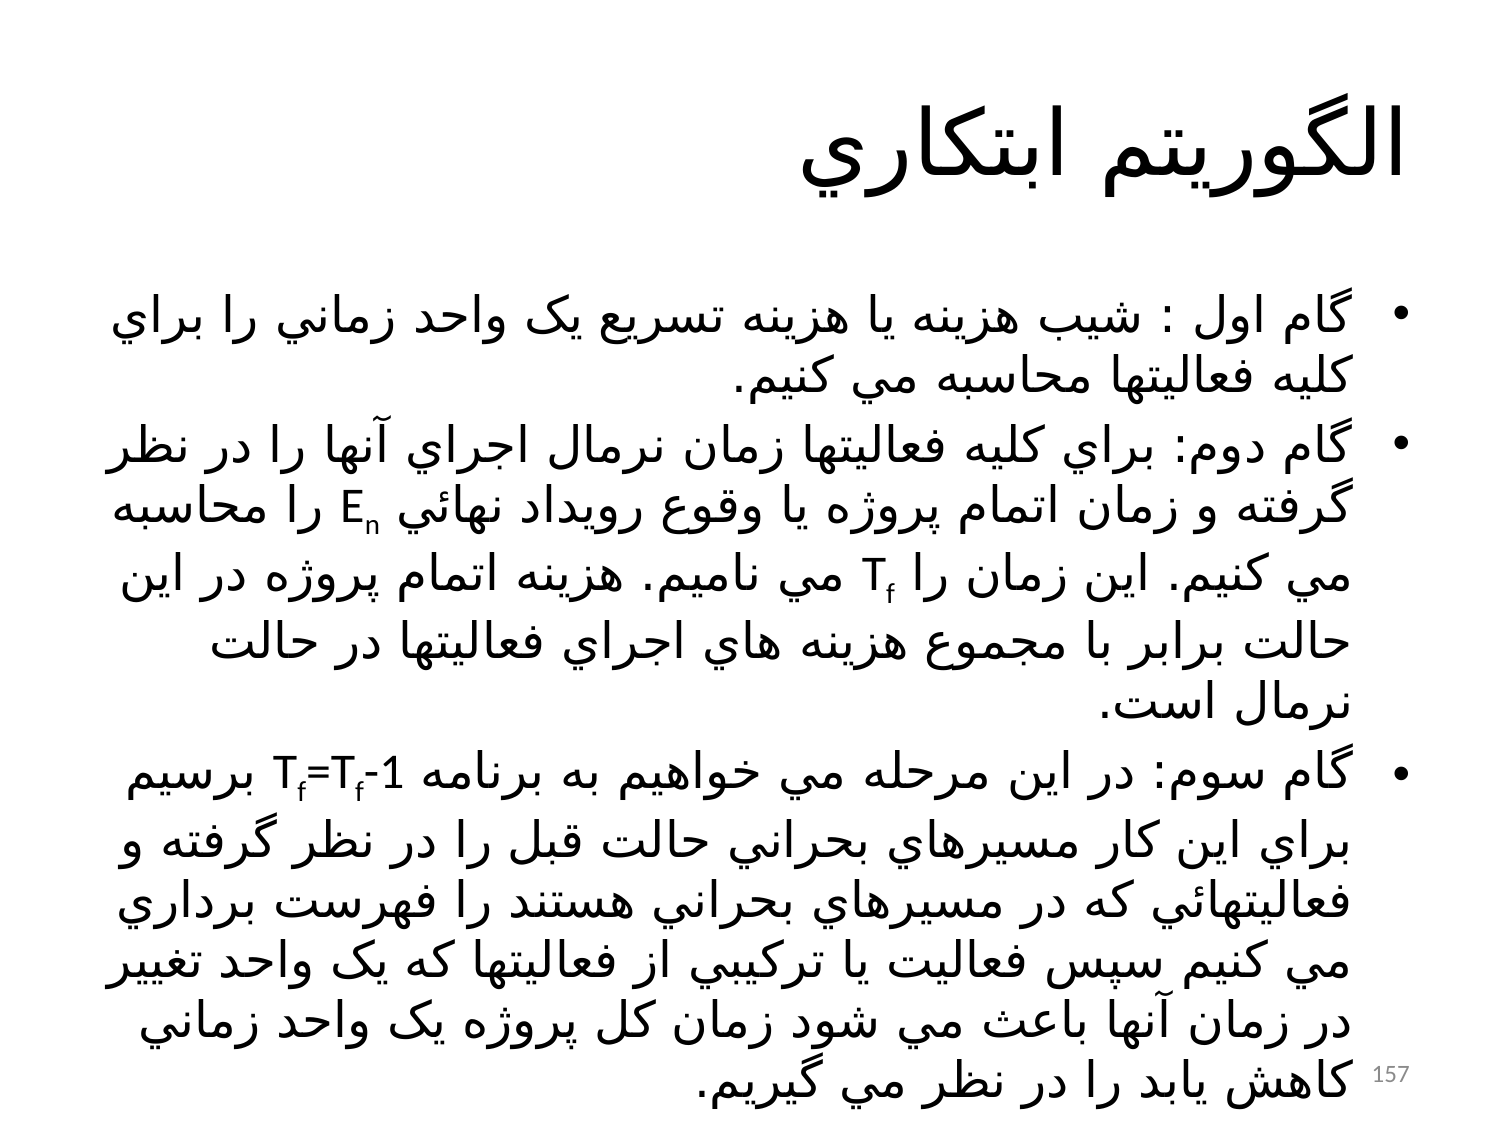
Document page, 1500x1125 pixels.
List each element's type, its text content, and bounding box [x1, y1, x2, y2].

list گام اول : شيب هزينه يا هزينه تسريع يک واحد زماني را براي کليه فعاليتها محاسبه مي کنيم. گام دوم: براي کليه فعاليتها زمان نرمال اجراي آنها را در نظر گرفته و زمان اتمام پروژه يا وقوع رويداد نهائي En را محاسبه مي کنيم. اين زمان را Tf مي ناميم. هزينه اتمام پروژه در اين حالت برابر با مجموع هزينه هاي اجراي فعاليتها در حالت نرمال است. گام سوم: در اين مرحله مي خواهيم به برنامه Tf=Tf-1 برسيم براي اين کار مسيرهاي بحراني حالت قبل را در نظر گرفته و فعاليتهائي که در مسيرهاي بحراني هستند را فهرست برداري مي کنيم سپس فعاليت يا ترکيبي از فعاليتها که يک واحد تغيير در زمان آنها باعث مي شود زمان کل پروژه يک واحد زماني کاهش يابد را در نظر مي گيريم. [75, 275, 1425, 999]
title الگوريتم ابتکاري [75, 45, 1425, 233]
slide_number 157 [1074, 1042, 1425, 1103]
